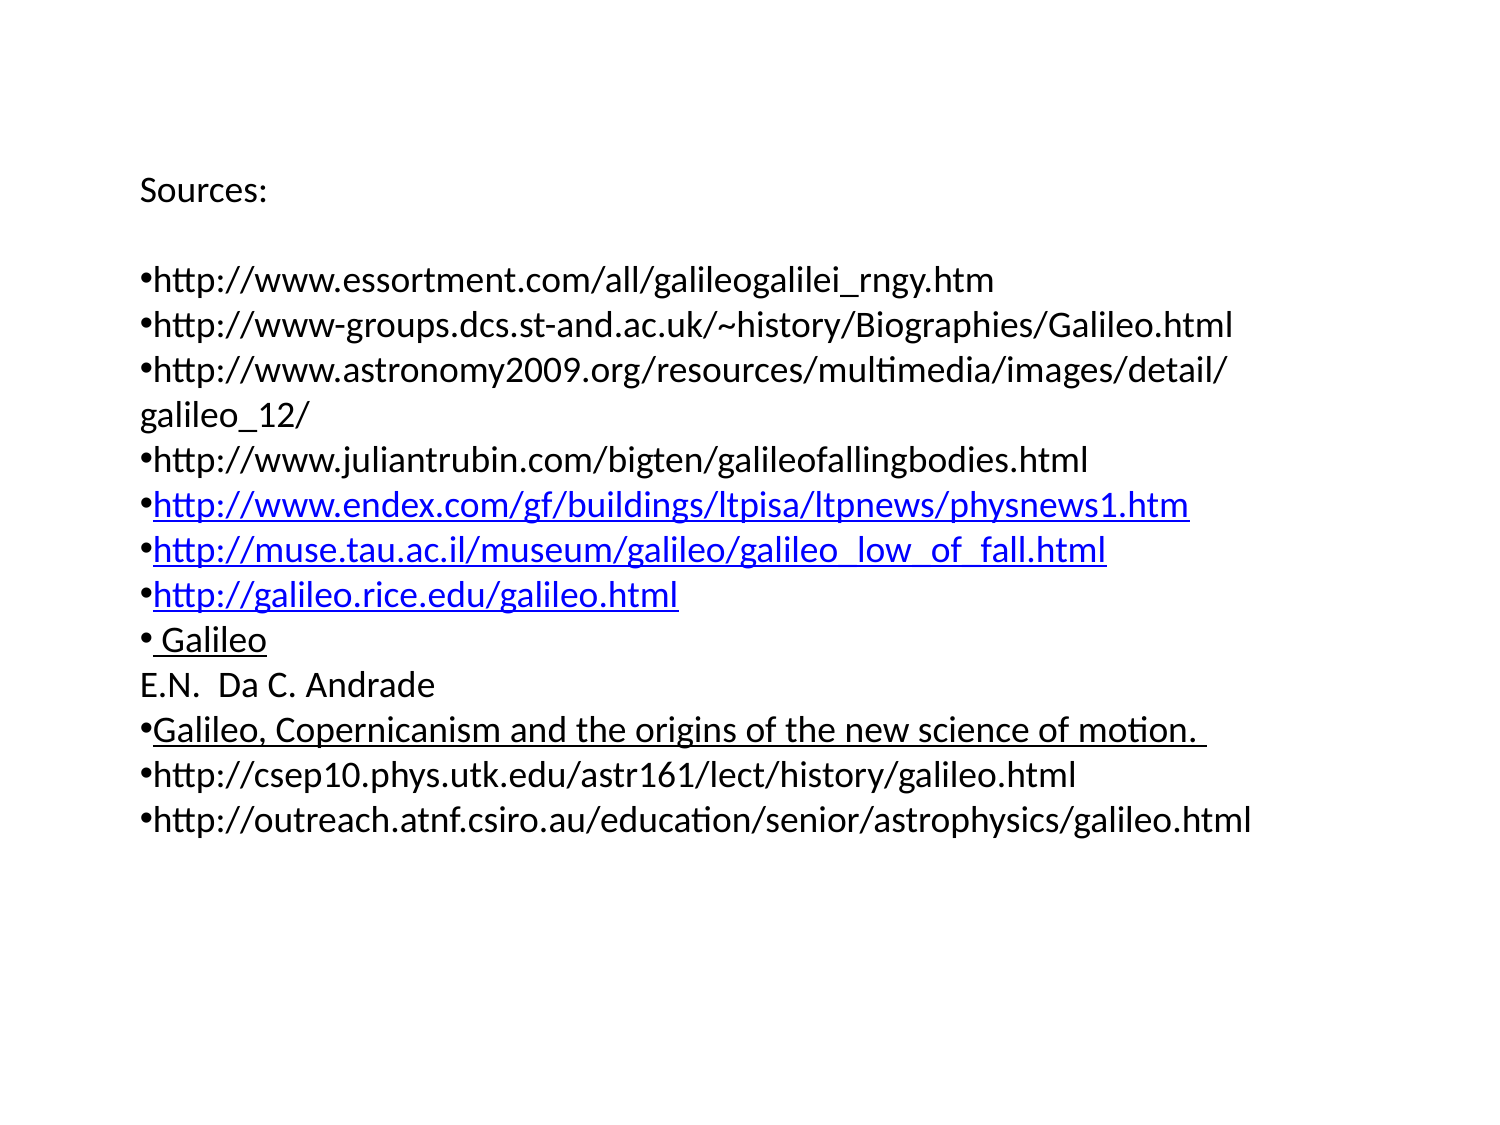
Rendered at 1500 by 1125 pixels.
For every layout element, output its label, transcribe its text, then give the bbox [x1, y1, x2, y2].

text_box Sources: http://www.essortment.com/all/galileogalilei_rngy.htm http://www-groups.dcs.st-and.ac.uk/~history/Biographies/Galileo.html http://www.astronomy2009.org/resources/multimedia/images/detail/galileo_12/ http://www.juliantrubin.com/bigten/galileofallingbodies.html http://www.endex.com/gf/buildings/ltpisa/ltpnews/physnews1.htm http://muse.tau.ac.il/museum/galileo/galileo_low_of_fall.html http://galileo.rice.edu/galileo.html Galileo E.N. Da C. Andrade Galileo, Copernicanism and the origins of the new science of motion. http://csep10.phys.utk.edu/astr161/lect/history/galileo.html http://outreach.atnf.csiro.au/education/senior/astrophysics/galileo.html [125, 112, 1300, 1028]
